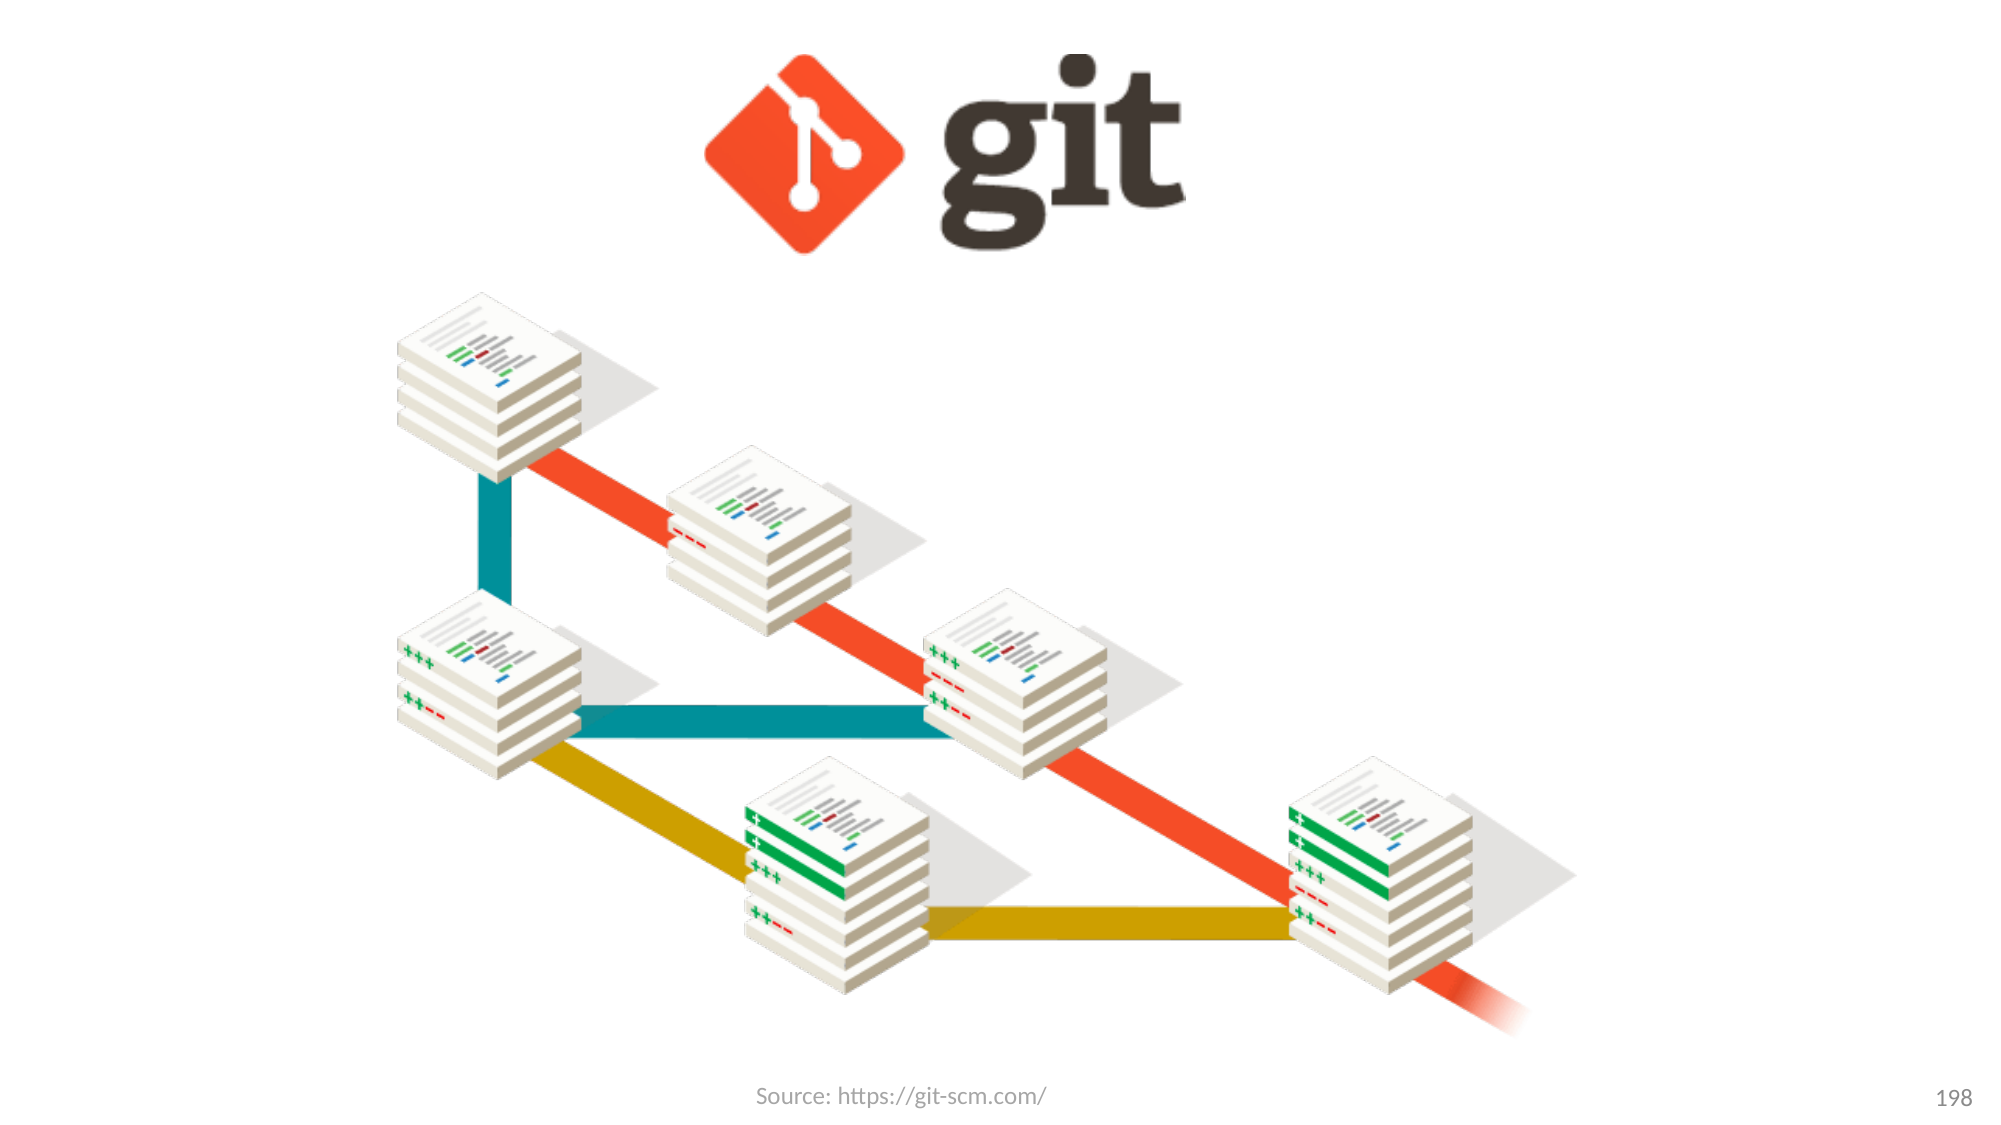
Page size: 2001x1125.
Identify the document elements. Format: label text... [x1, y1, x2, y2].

slide_number 198 [1830, 1076, 1989, 1116]
picture [704, 54, 1186, 256]
text_box Source: https://git-scm.com/ [741, 1072, 1063, 1117]
picture [395, 290, 1605, 1071]
